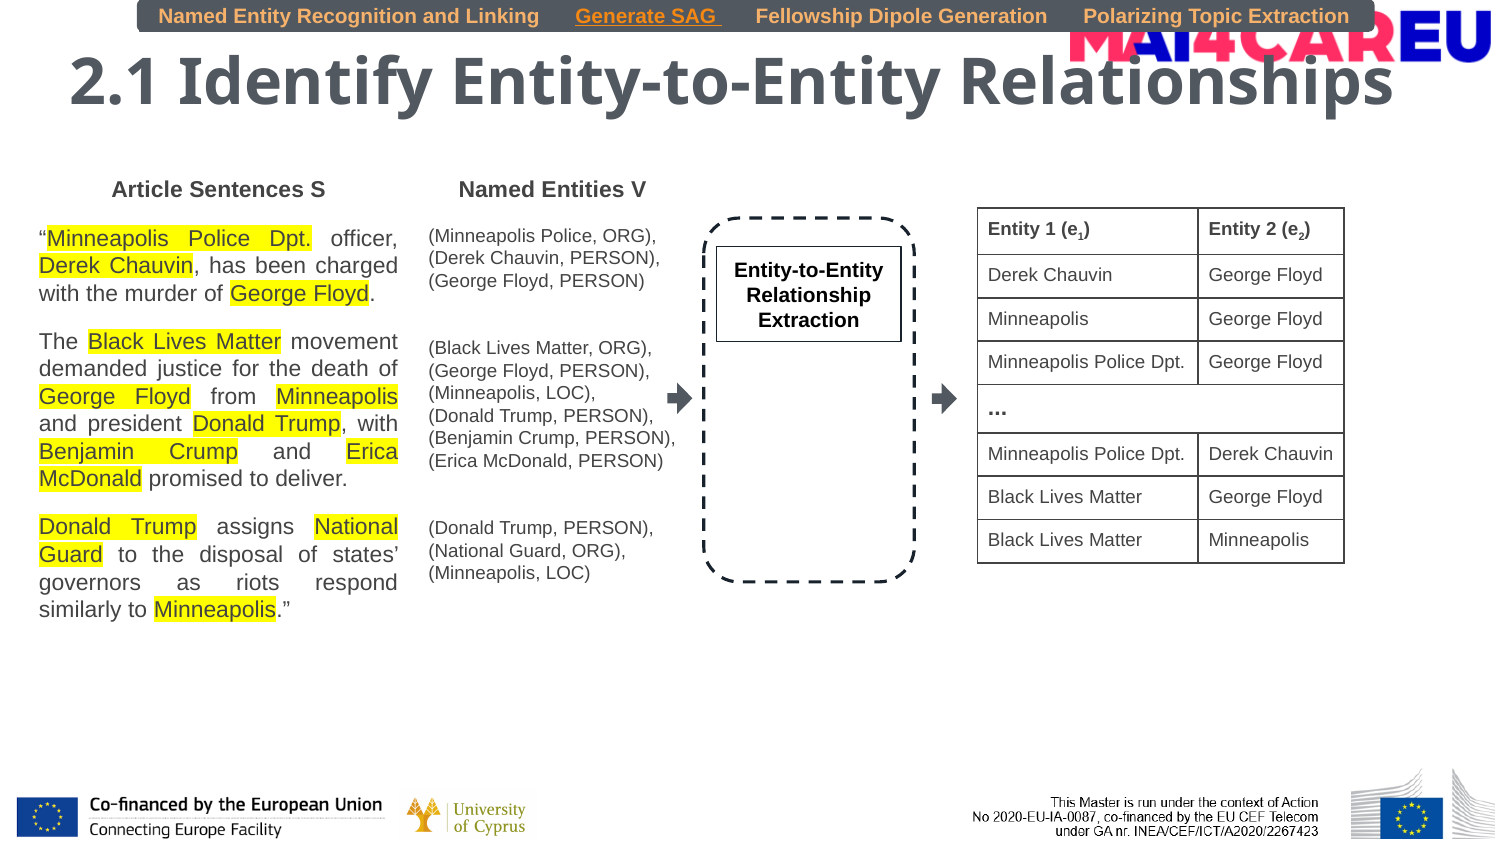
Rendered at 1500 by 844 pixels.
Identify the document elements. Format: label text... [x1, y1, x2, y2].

text_box [703, 218, 915, 582]
table_cell George Floyd [1199, 299, 1343, 340]
table_cell Derek Chauvin [978, 255, 1197, 297]
picture [11, 784, 394, 844]
text_box Named Entities V (Minneapolis Police, ORG), (Derek Chauvin, PERSON), (George Floyd, PERSON) (Black Lives Matter, ORG), (George Floyd, PERSON), (Minneapolis, LOC), (Donald Trump, PERSON), (Benjamin Crump, PERSON), (Erica McDonald, PERSON) (Donald Trump, PERSON), (National Guard, ORG), (Minneapolis, LOC) [413, 159, 692, 681]
table_cell Minneapolis Police Dpt. [978, 434, 1197, 475]
title 2.1 Identify Entity-to-Entity Relationships [59, 29, 1408, 103]
table_cell Minneapolis [1199, 520, 1343, 562]
table_cell George Floyd [1199, 477, 1343, 519]
text_box [667, 382, 693, 414]
text_box Article Sentences S “Minneapolis Police Dpt. officer, Derek Chauvin, has been charged with the murder of George Floyd. The Black Lives Matter movement demanded justice for the death of George Floyd from Minneapolis and president Donald Trump, with Benjamin Crump and Erica McDonald promised to deliver. Donald Trump assigns National Guard to the disposal of states’ governors as riots respond similarly to Minneapolis.” [24, 159, 414, 713]
text_box Entity-to-Entity Relationship Extraction [716, 246, 901, 342]
table_cell Black Lives Matter [978, 477, 1197, 519]
table_cell George Floyd [1199, 255, 1343, 297]
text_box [137, 0, 1375, 32]
table_cell Derek Chauvin [1199, 434, 1343, 475]
picture [1375, 0, 1497, 71]
picture [970, 765, 1500, 839]
table_header Entity 1 (e1) [978, 209, 1197, 254]
picture [398, 789, 537, 839]
table_cell Minneapolis Police Dpt. [978, 342, 1197, 384]
table_cell Black Lives Matter [978, 520, 1197, 562]
table_cell George Floyd [1199, 342, 1343, 384]
table_header Entity 2 (e2) [1199, 209, 1343, 254]
table_cell Minneapolis [978, 299, 1197, 340]
text_box [931, 383, 957, 415]
table_cell ... [978, 385, 1343, 432]
